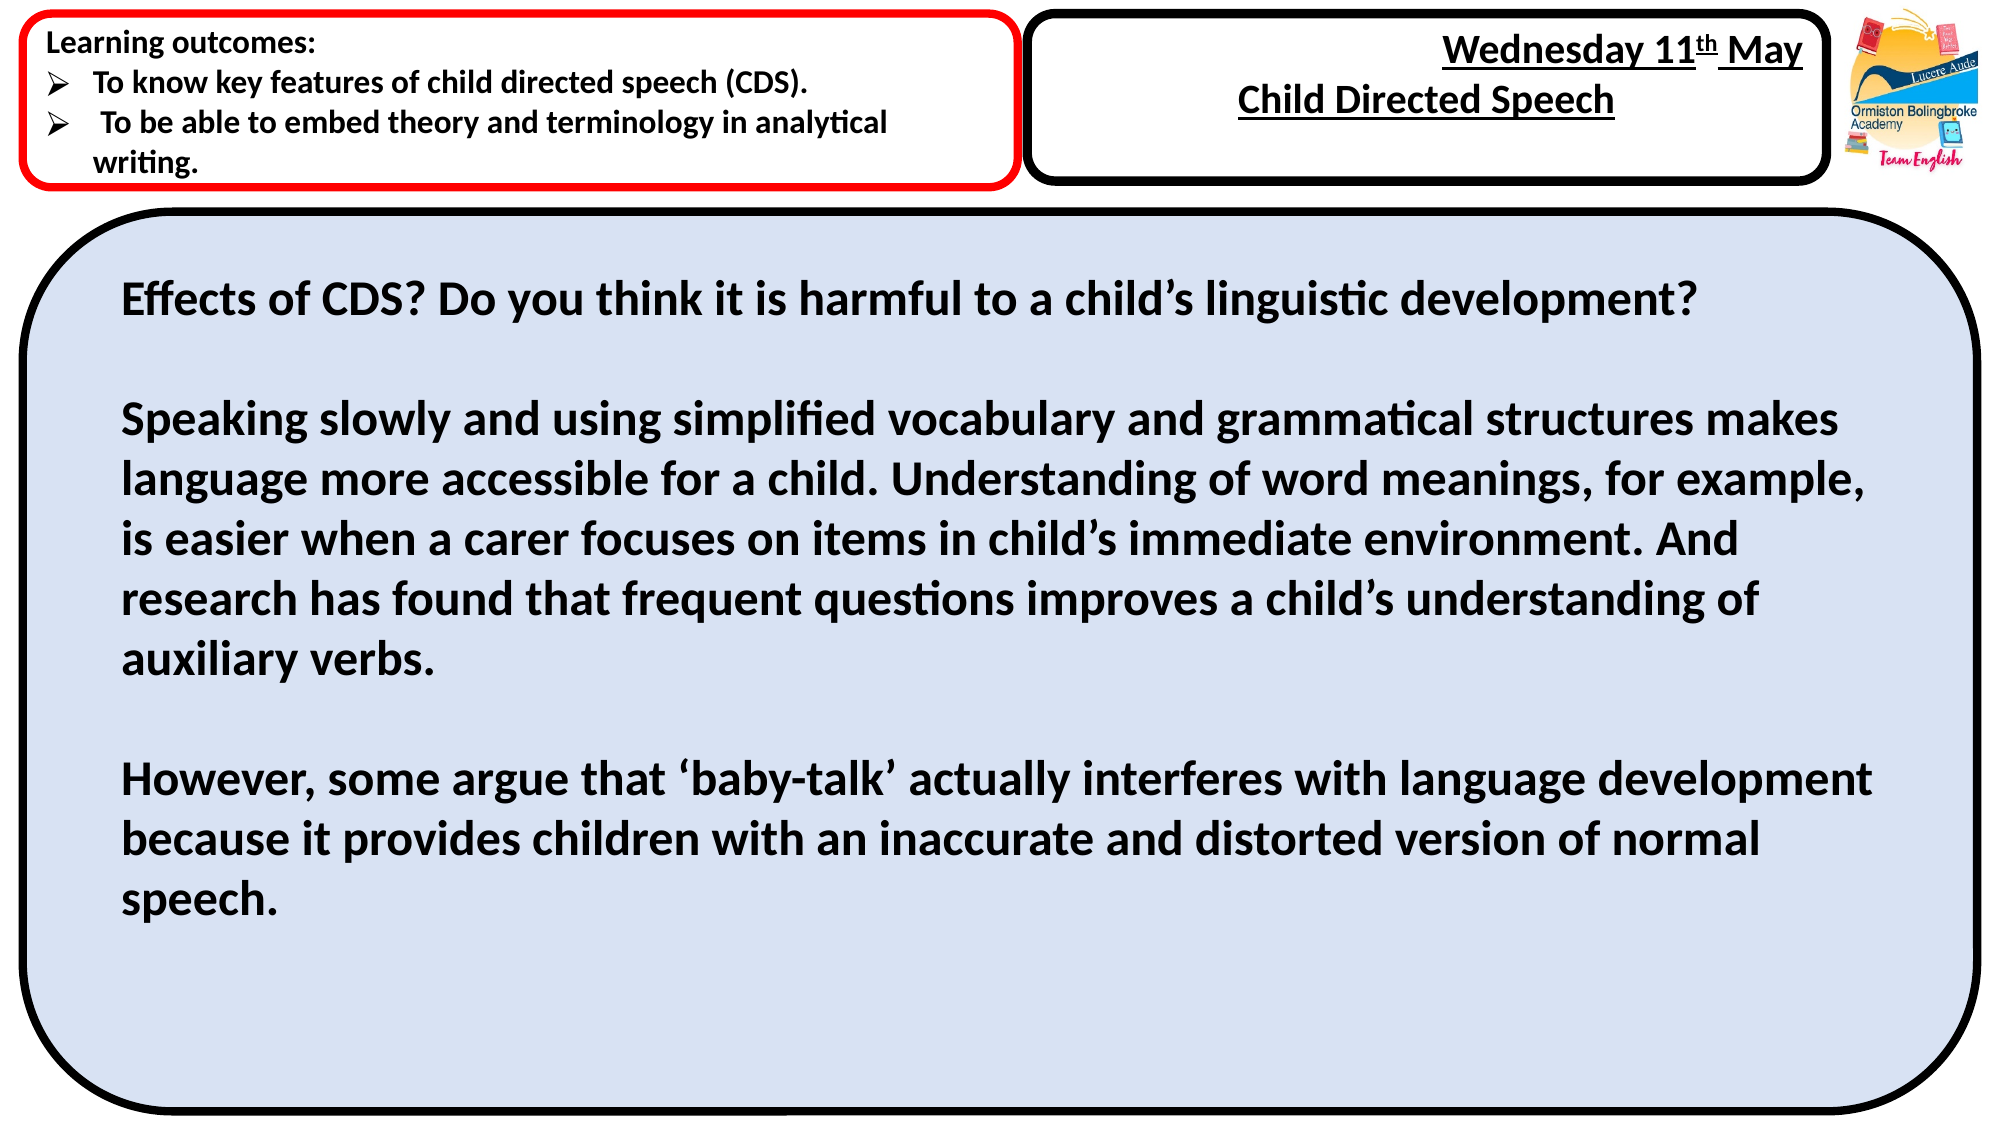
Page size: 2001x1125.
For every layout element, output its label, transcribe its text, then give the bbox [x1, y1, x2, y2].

text_box Wednesday 11th May Child Directed Speech [1027, 13, 1821, 182]
text_box Learning outcomes: To know key features of child directed speech (CDS). To be able to embed theory and terminology in analytical writing. [22, 13, 1018, 188]
picture [1826, 4, 2001, 180]
text_box [22, 211, 1978, 1112]
text_box Effects of CDS? Do you think it is harmful to a child’s linguistic development? Speaking slowly and using simplified vocabulary and grammatical structures makes language more accessible for a child. Understanding of word meanings, for example, is easier when a carer focuses on items in child’s immediate environment. And research has found that frequent questions improves a child’s understanding of auxiliary verbs. However, some argue that ‘baby-talk’ actually interferes with language development because it provides children with an inaccurate and distorted version of normal speech. [106, 257, 1894, 990]
